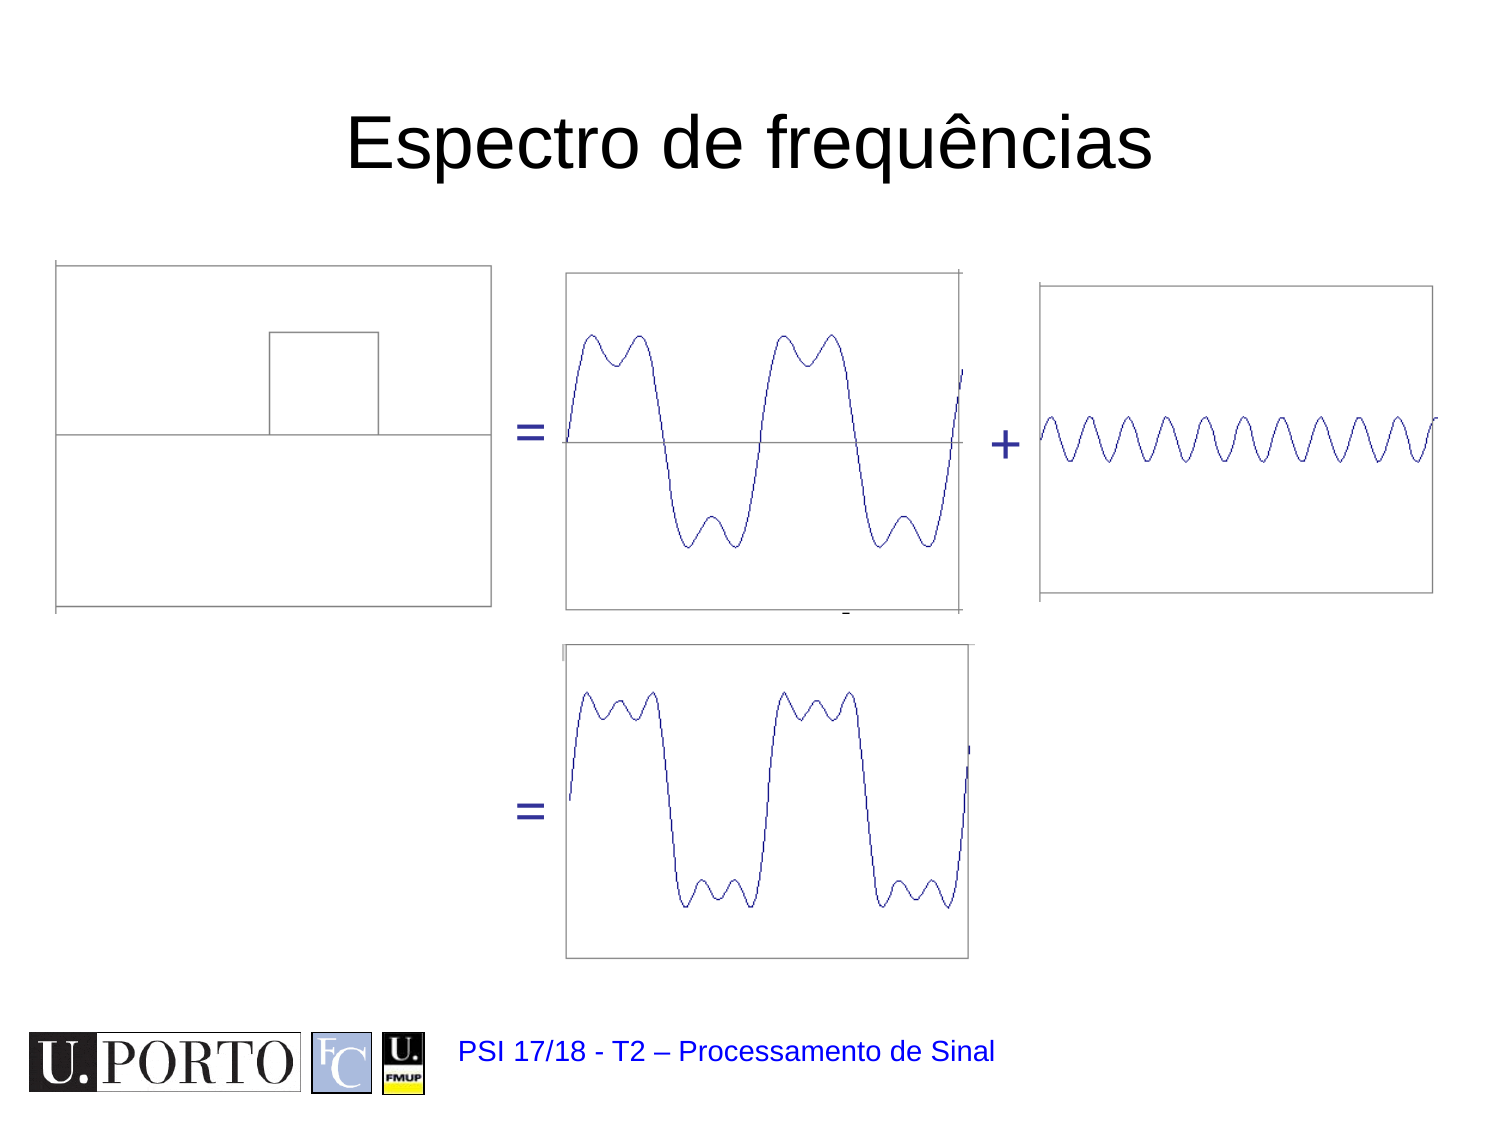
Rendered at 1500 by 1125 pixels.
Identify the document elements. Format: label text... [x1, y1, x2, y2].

text_box = [504, 387, 557, 473]
picture [562, 644, 976, 965]
picture [29, 1032, 301, 1092]
text_box + [975, 399, 1032, 485]
text_box = [500, 766, 557, 852]
picture [49, 260, 501, 615]
picture [313, 1033, 371, 1092]
picture [384, 1033, 423, 1094]
picture [1037, 282, 1438, 602]
title Espectro de frequências [74, 44, 1426, 233]
picture [562, 269, 963, 615]
footer PSI 17/18 - T2 – Processamento de Sinal [442, 1024, 1306, 1103]
